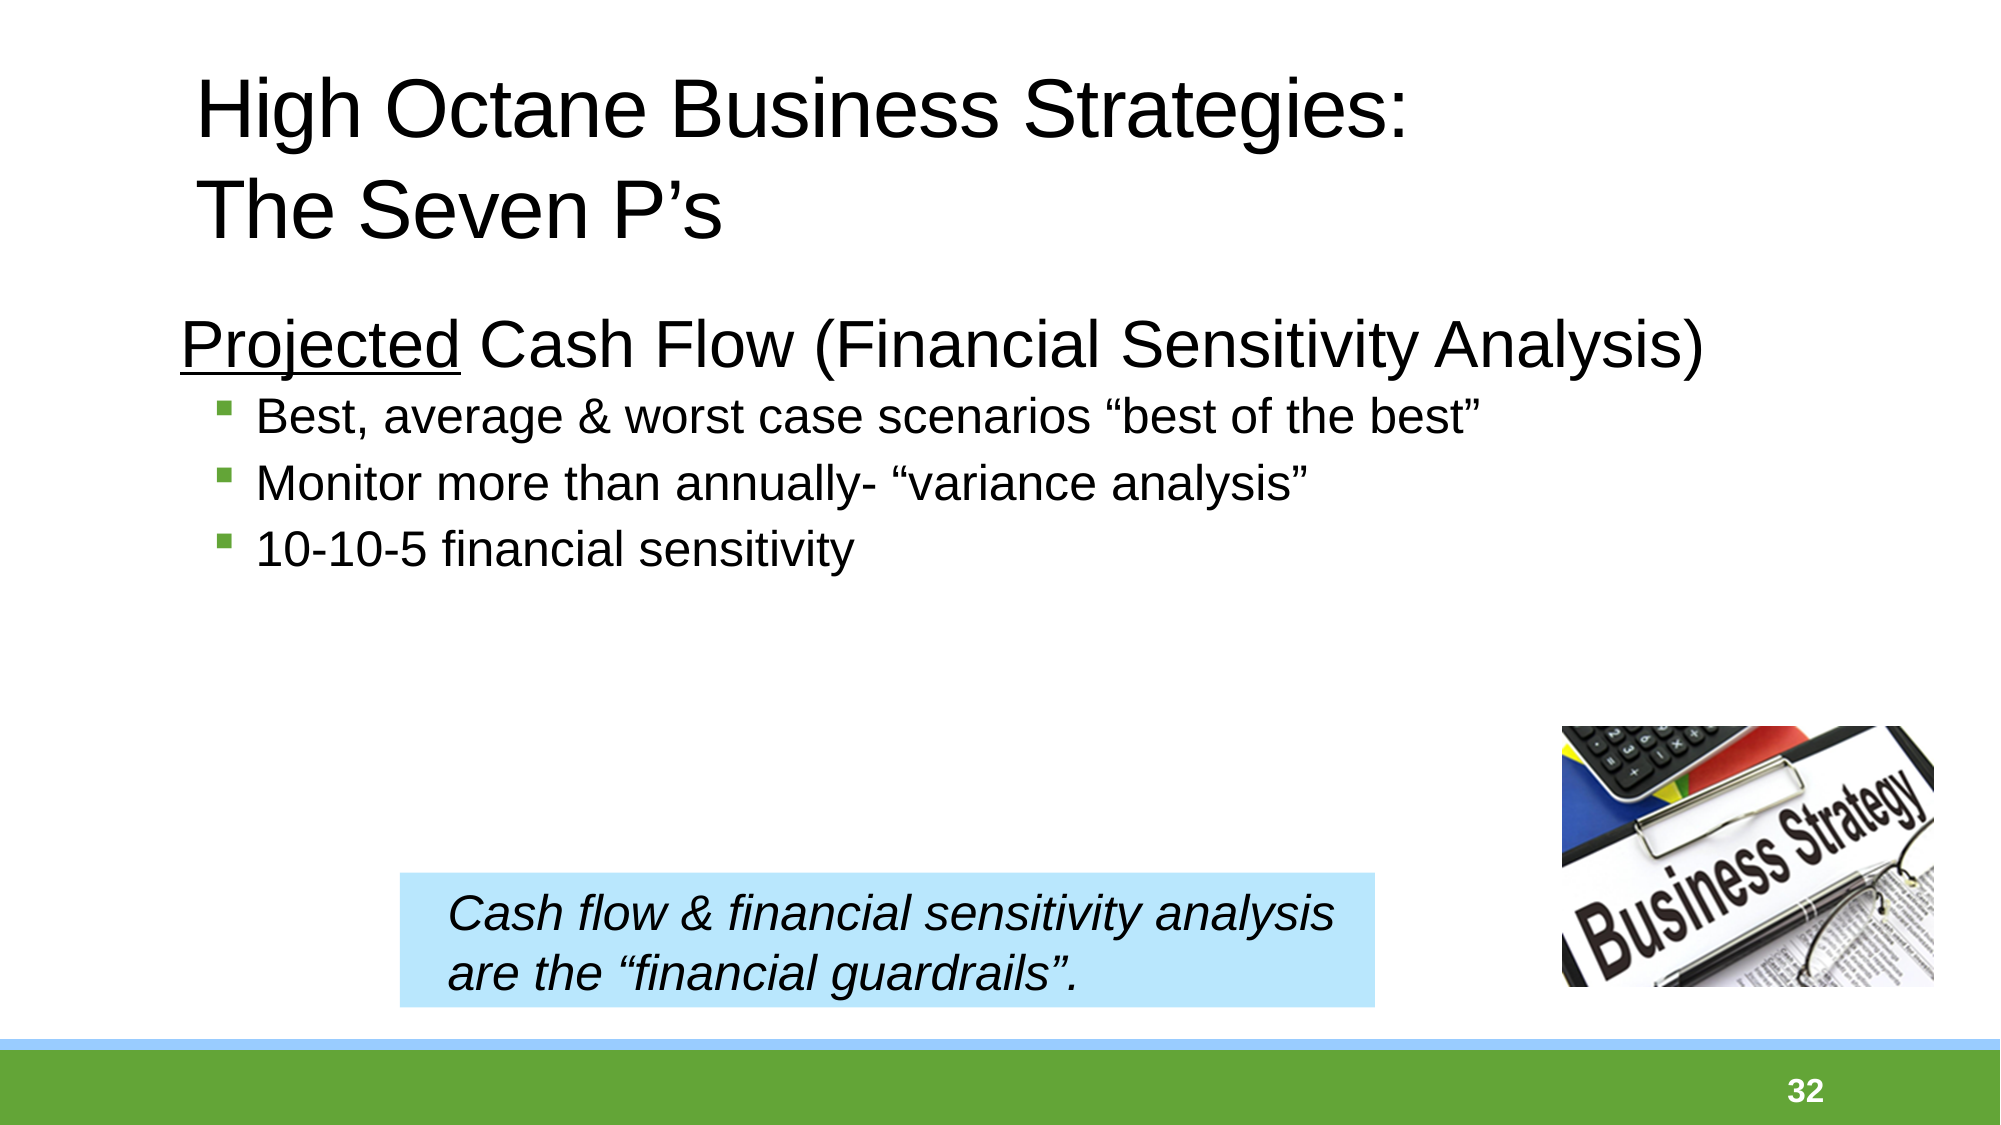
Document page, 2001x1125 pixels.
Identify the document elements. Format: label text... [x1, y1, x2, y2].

slide_number 32 [1624, 1059, 1840, 1120]
picture [1561, 725, 1934, 988]
list Projected Cash Flow (Financial Sensitivity Analysis) Best, average & worst case scenarios “best of the best” Monitor more than annually- “variance analysis” 10-10-5 financial sensitivity [180, 302, 1830, 725]
text_box Cash flow & financial sensitivity analysis are the “financial guardrails”. [399, 872, 1375, 1008]
title High Octane Business Strategies: The Seven P’s [180, 47, 1830, 263]
